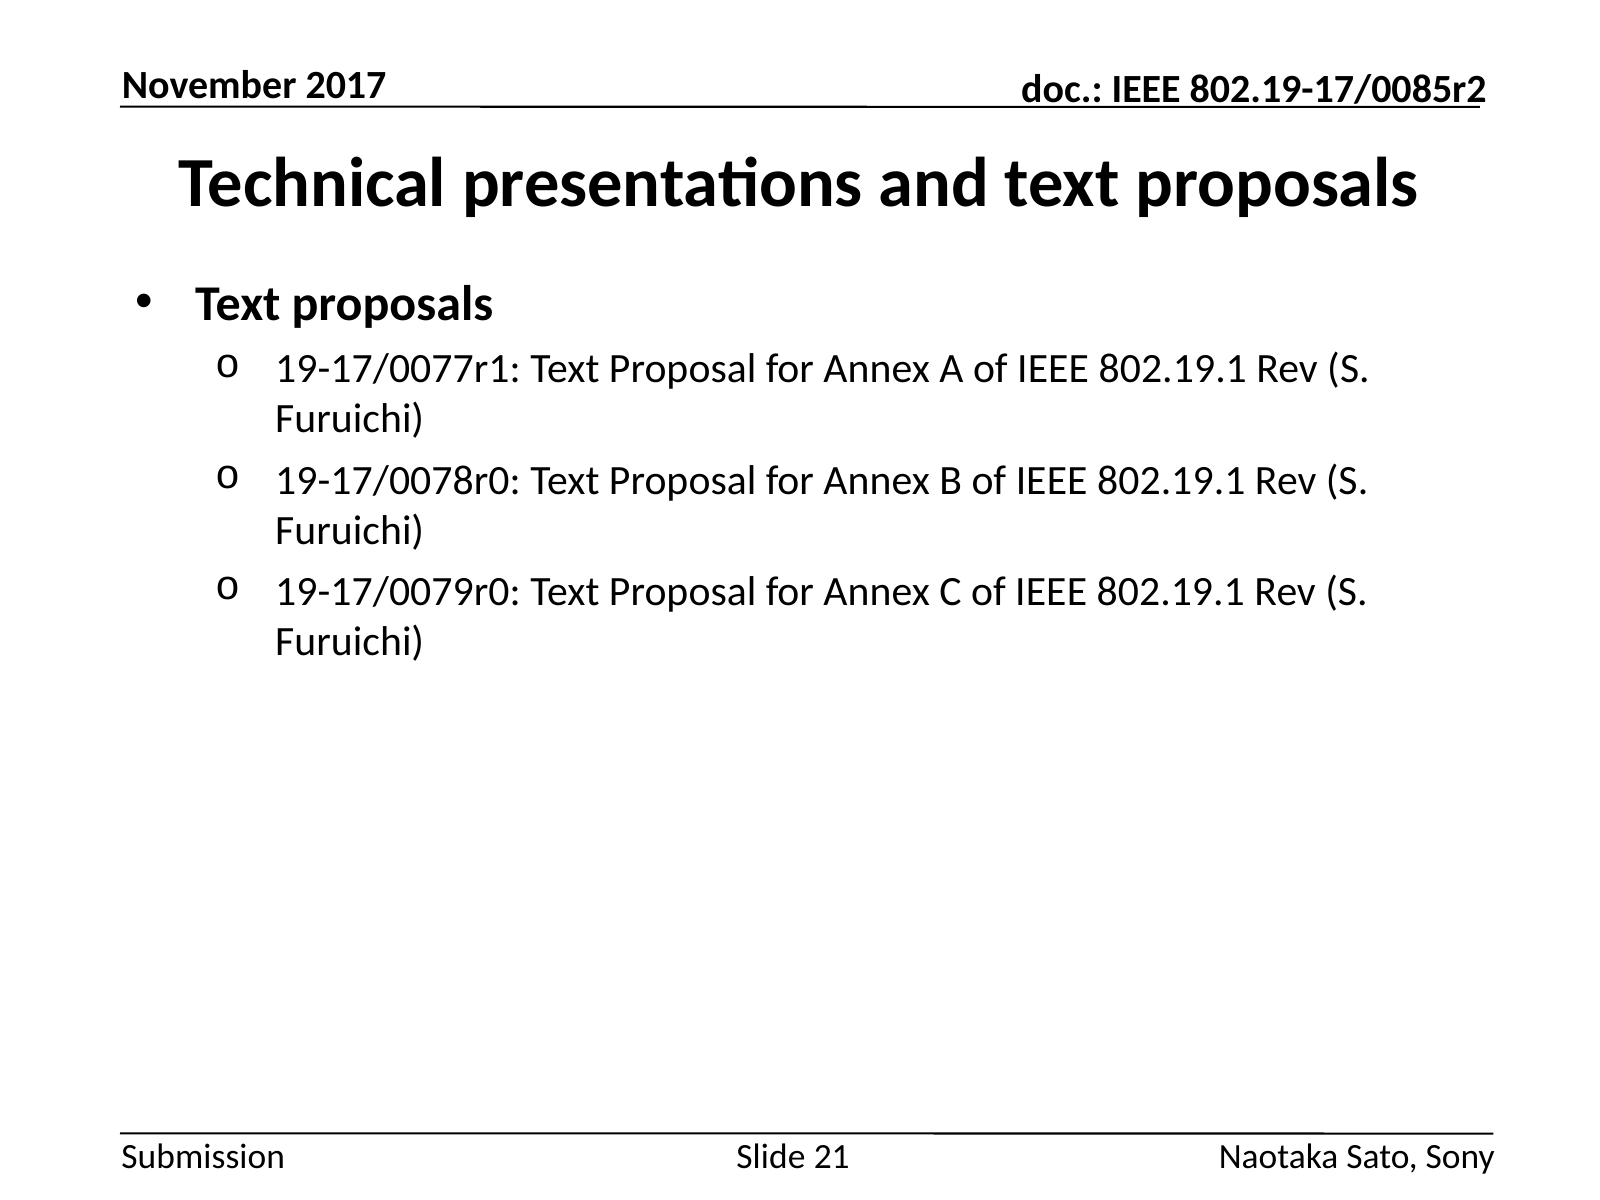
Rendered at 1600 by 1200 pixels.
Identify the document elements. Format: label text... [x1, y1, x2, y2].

slide_number Slide 21 [733, 1132, 854, 1197]
footer Naotaka Sato, Sony [937, 1132, 1495, 1174]
list Text proposals 19-17/0077r1: Text Proposal for Annex A of IEEE 802.19.1 Rev (S. Furuichi) 19-17/0078r0: Text Proposal for Annex B of IEEE 802.19.1 Rev (S. Furuichi) 19-17/0079r0: Text Proposal for Annex C of IEEE 802.19.1 Rev (S. Furuichi) [119, 262, 1480, 1126]
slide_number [121, 58, 451, 107]
title Technical presentations and text proposals [119, 119, 1480, 238]
